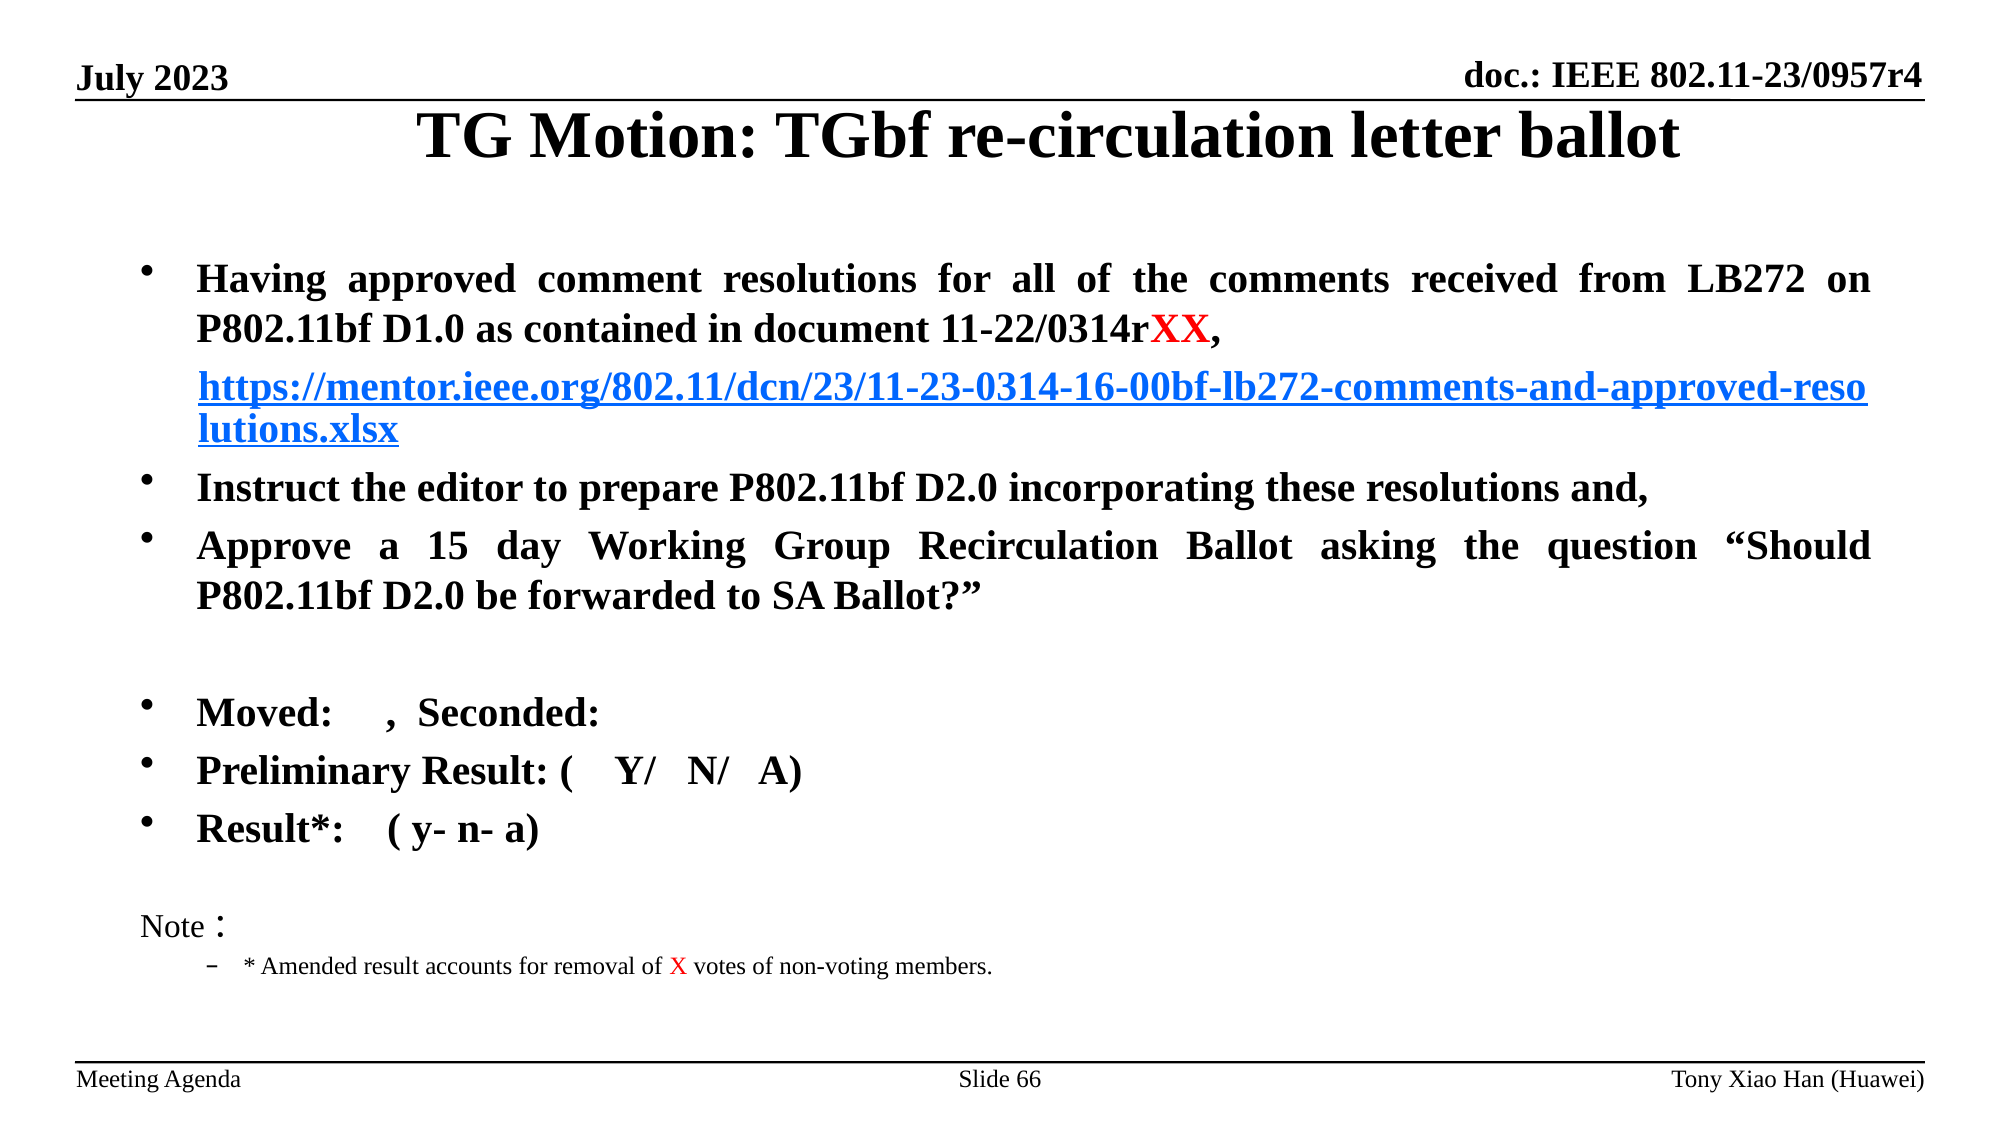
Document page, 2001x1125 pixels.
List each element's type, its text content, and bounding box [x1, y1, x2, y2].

text_box Having approved comment resolutions for all of the comments received from LB272 on P802.11bf D1.0 as contained in document 11-22/0314rXX, https://mentor.ieee.org/802.11/dcn/23/11-23-0314-16-00bf-lb272-comments-and-approved-resolutions.xlsx Instruct the editor to prepare P802.11bf D2.0 incorporating these resolutions and, Approve a 15 day Working Group Recirculation Ballot asking the question “Should P802.11bf D2.0 be forwarded to SA Ballot?” Moved: , Seconded: Preliminary Result: ( Y/ N/ A) Result*: ( y- n- a) Note： * Amended result accounts for removal of X votes of non-voting members. [125, 212, 1888, 1013]
text_box TG Motion: TGbf re-circulation letter ballot [362, 87, 1738, 175]
